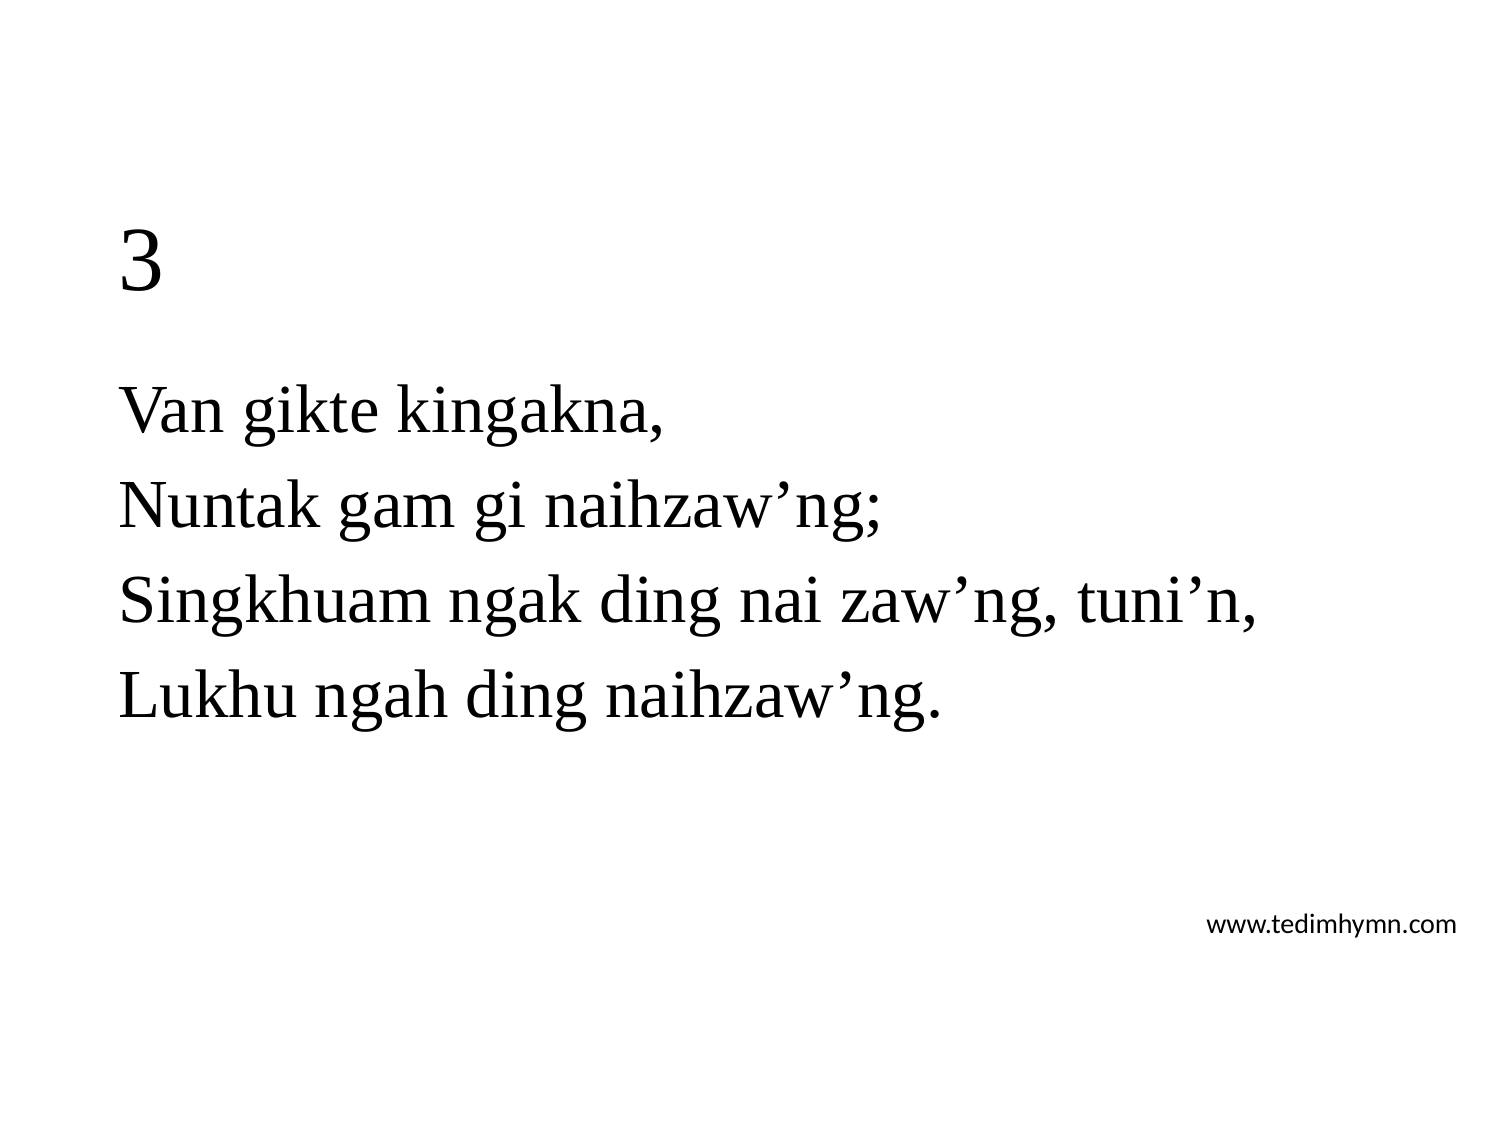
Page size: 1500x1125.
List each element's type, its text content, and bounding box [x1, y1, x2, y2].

title 3 [103, 200, 1397, 322]
list Van gikte kingakna, Nuntak gam gi naihzaw’ng; Singkhuam ngak ding nai zaw’ng, tuni’n, Lukhu ngah ding naihzaw’ng. [103, 365, 1397, 901]
text_box www.tedimhymn.com [1191, 897, 1500, 947]
